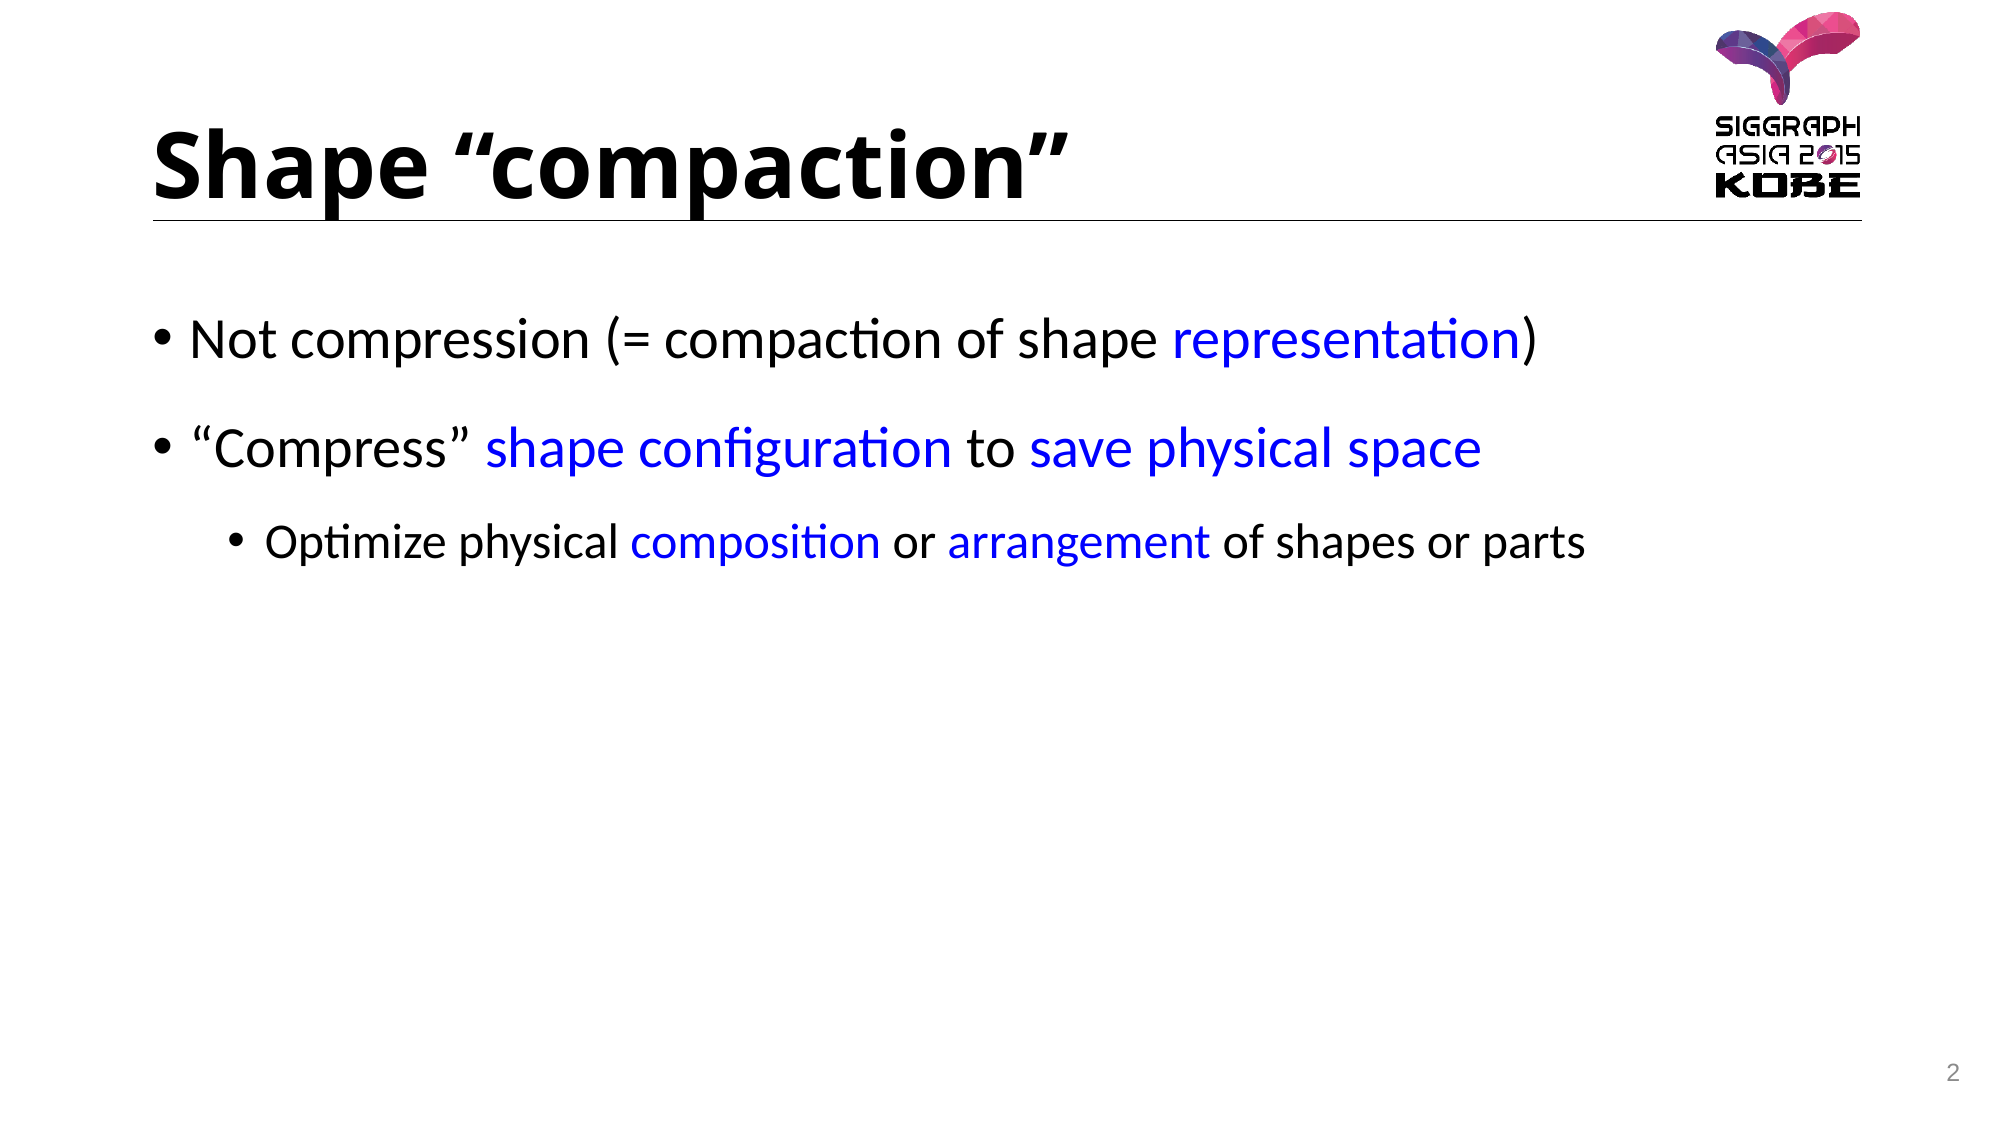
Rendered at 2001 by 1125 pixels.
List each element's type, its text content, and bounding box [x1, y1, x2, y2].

picture [1687, 0, 1895, 224]
title Shape “compaction” [137, 59, 1863, 278]
list Not compression (= compaction of shape representation) “Compress” shape configuration to save physical space Optimize physical composition or arrangement of shapes or parts [137, 301, 1863, 1015]
slide_number 2 [1525, 1041, 1976, 1102]
